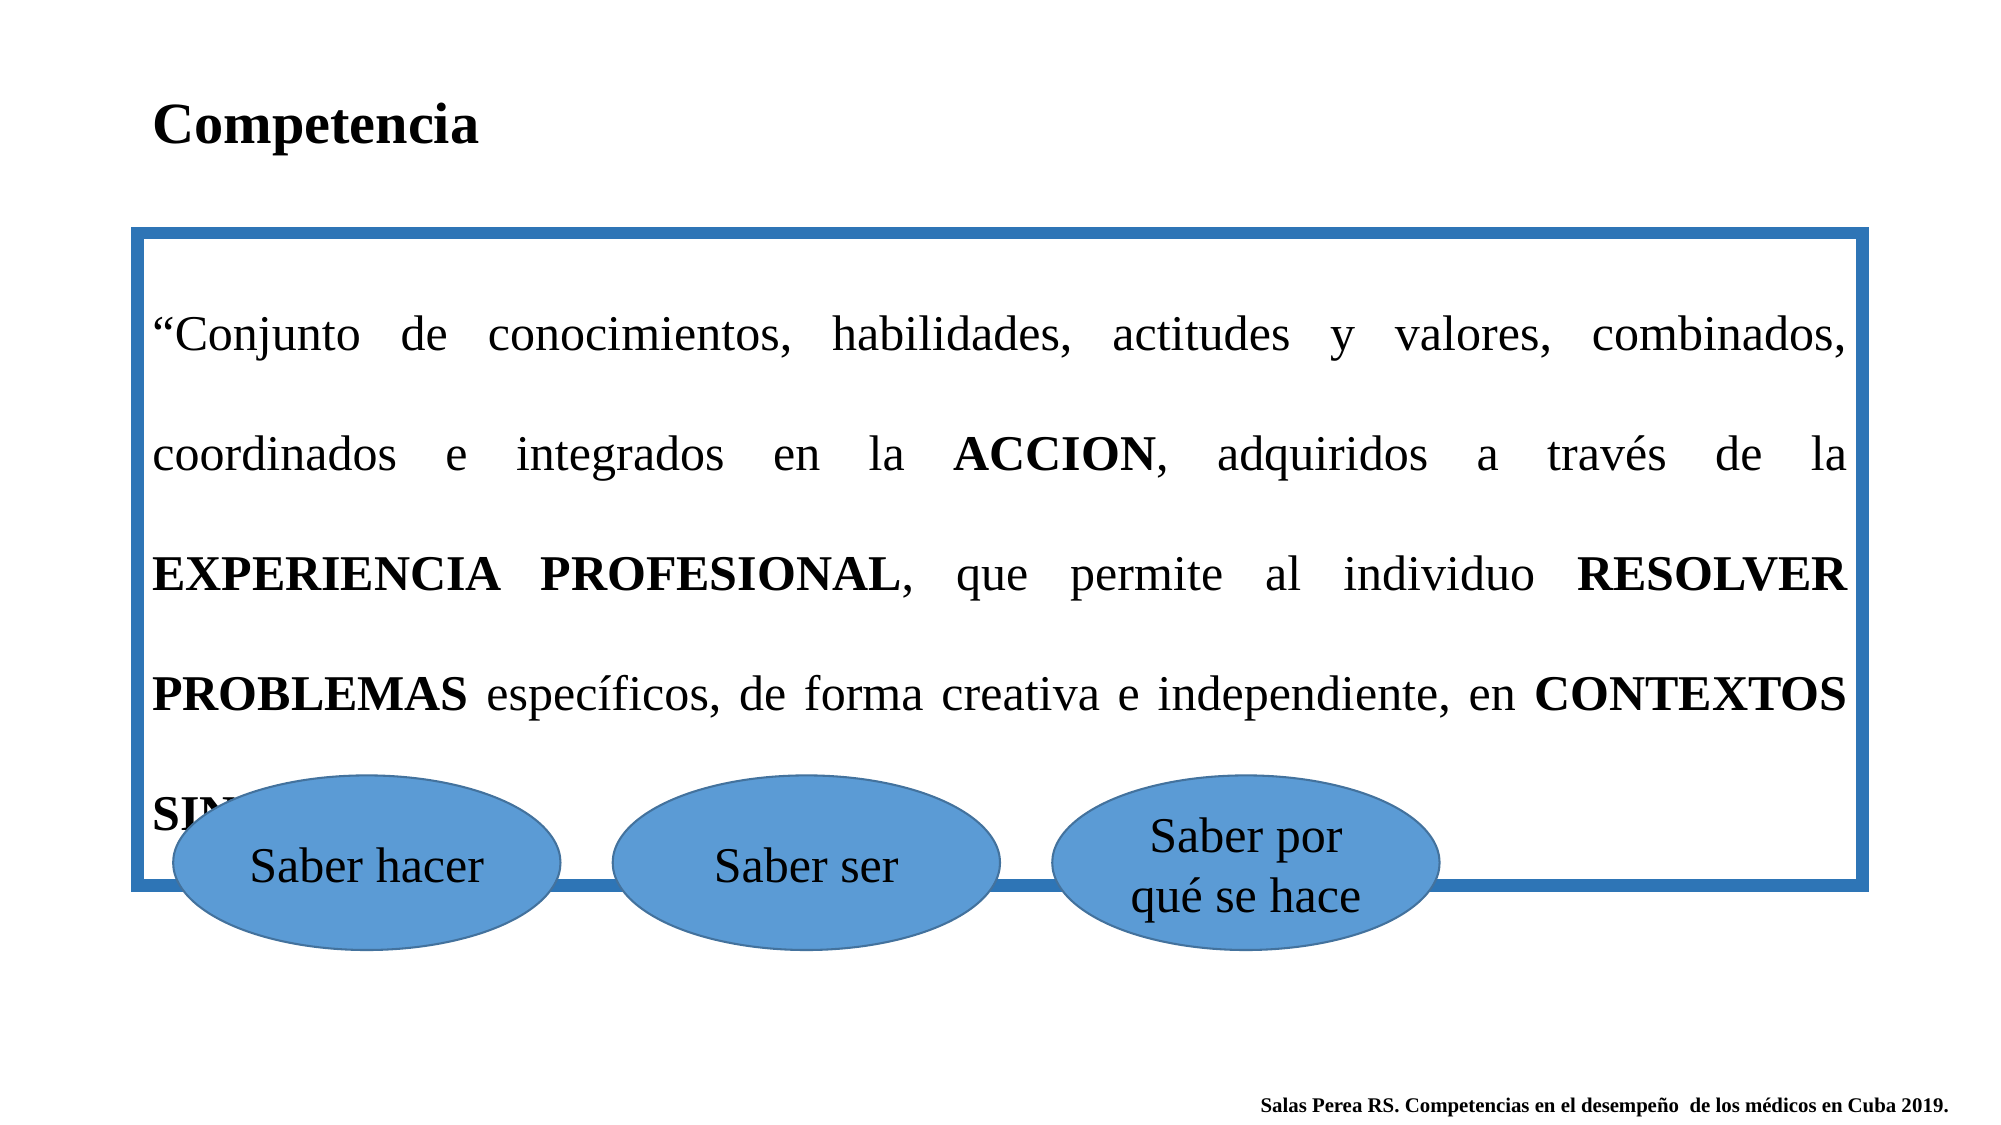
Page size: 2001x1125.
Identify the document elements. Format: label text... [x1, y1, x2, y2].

list “Conjunto de conocimientos, habilidades, actitudes y valores, combinados, coordinados e integrados en la ACCION, adquiridos a través de la EXPERIENCIA PROFESIONAL, que permite al individuo RESOLVER PROBLEMAS específicos, de forma creativa e independiente, en CONTEXTOS SINGULARES”. [137, 232, 1863, 886]
text_box Saber hacer [172, 774, 562, 952]
text_box Saber por qué se hace [1051, 774, 1441, 952]
text_box Salas Perea RS. Competencias en el desempeño de los médicos en Cuba 2019. [1245, 1084, 2000, 1125]
text_box Saber ser [611, 774, 1002, 952]
title Competencia [137, 59, 1863, 191]
